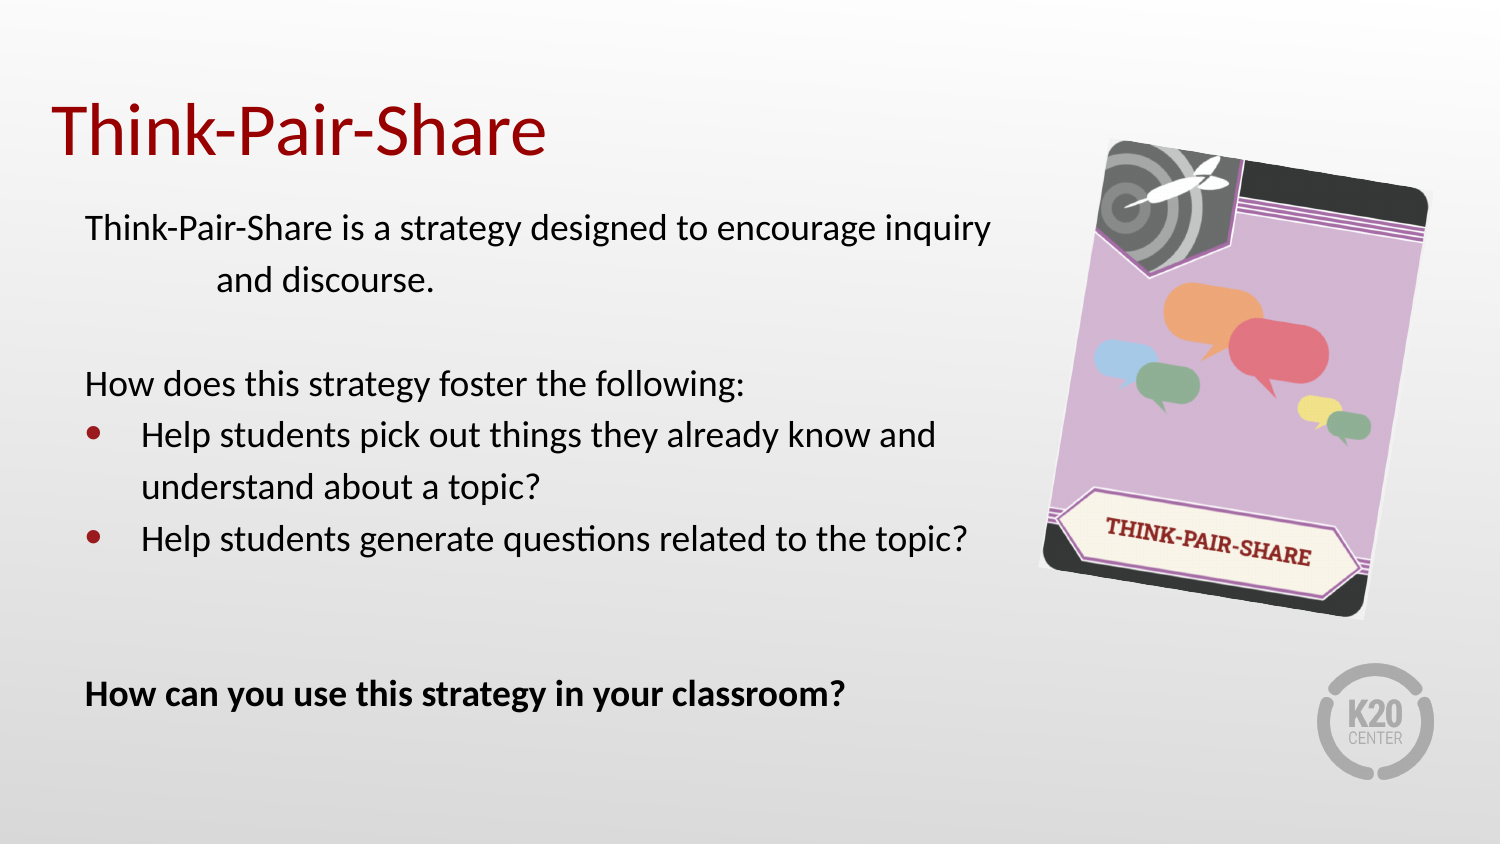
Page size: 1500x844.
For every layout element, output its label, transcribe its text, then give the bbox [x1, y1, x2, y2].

picture [1300, 646, 1451, 797]
title Think-Pair-Share [51, 72, 1449, 167]
list Think-Pair-Share is a strategy designed to encourage inquiry and discourse. How does this strategy foster the following: Help students pick out things they already know and understand about a topic? Help students generate questions related to the topic? How can you use this strategy in your classroom? [51, 189, 1034, 750]
picture [1039, 138, 1434, 619]
